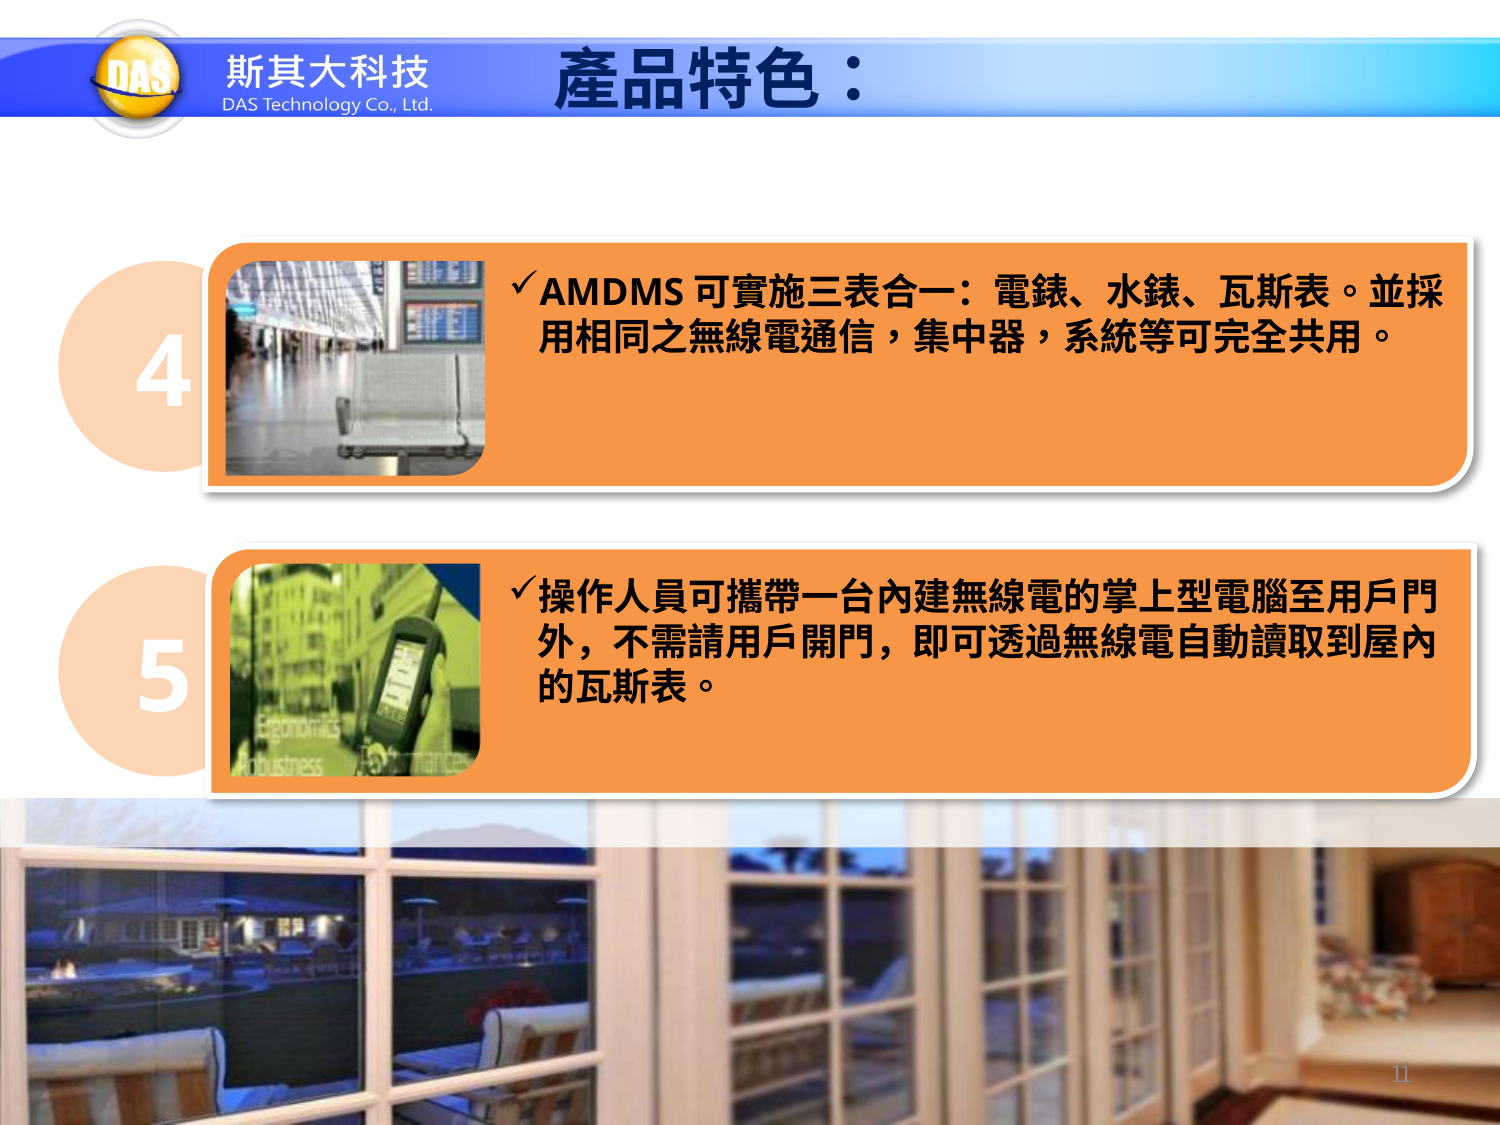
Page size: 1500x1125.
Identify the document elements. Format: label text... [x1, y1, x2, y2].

picture [0, 0, 1500, 206]
picture [225, 260, 486, 476]
picture [0, 798, 1500, 1125]
text_box 5 [56, 563, 207, 779]
text_box [0, 206, 1500, 798]
text_box 操作人員可攜帶一台內建無線電的掌上型電腦至用戶門外，不需請用戶開門，即可透過無線電自動讀取到屋內的瓦斯表。 [493, 565, 1471, 716]
text_box 4 [56, 258, 204, 474]
picture [229, 563, 481, 777]
text_box 產品特色： [539, 29, 903, 125]
text_box [205, 542, 1478, 797]
text_box [201, 236, 1474, 493]
text_box AMDMS可實施三表合一：電錶、水錶、瓦斯表。並採用相同之無線電通信，集中器，系統等可完全共用。 [493, 260, 1472, 366]
